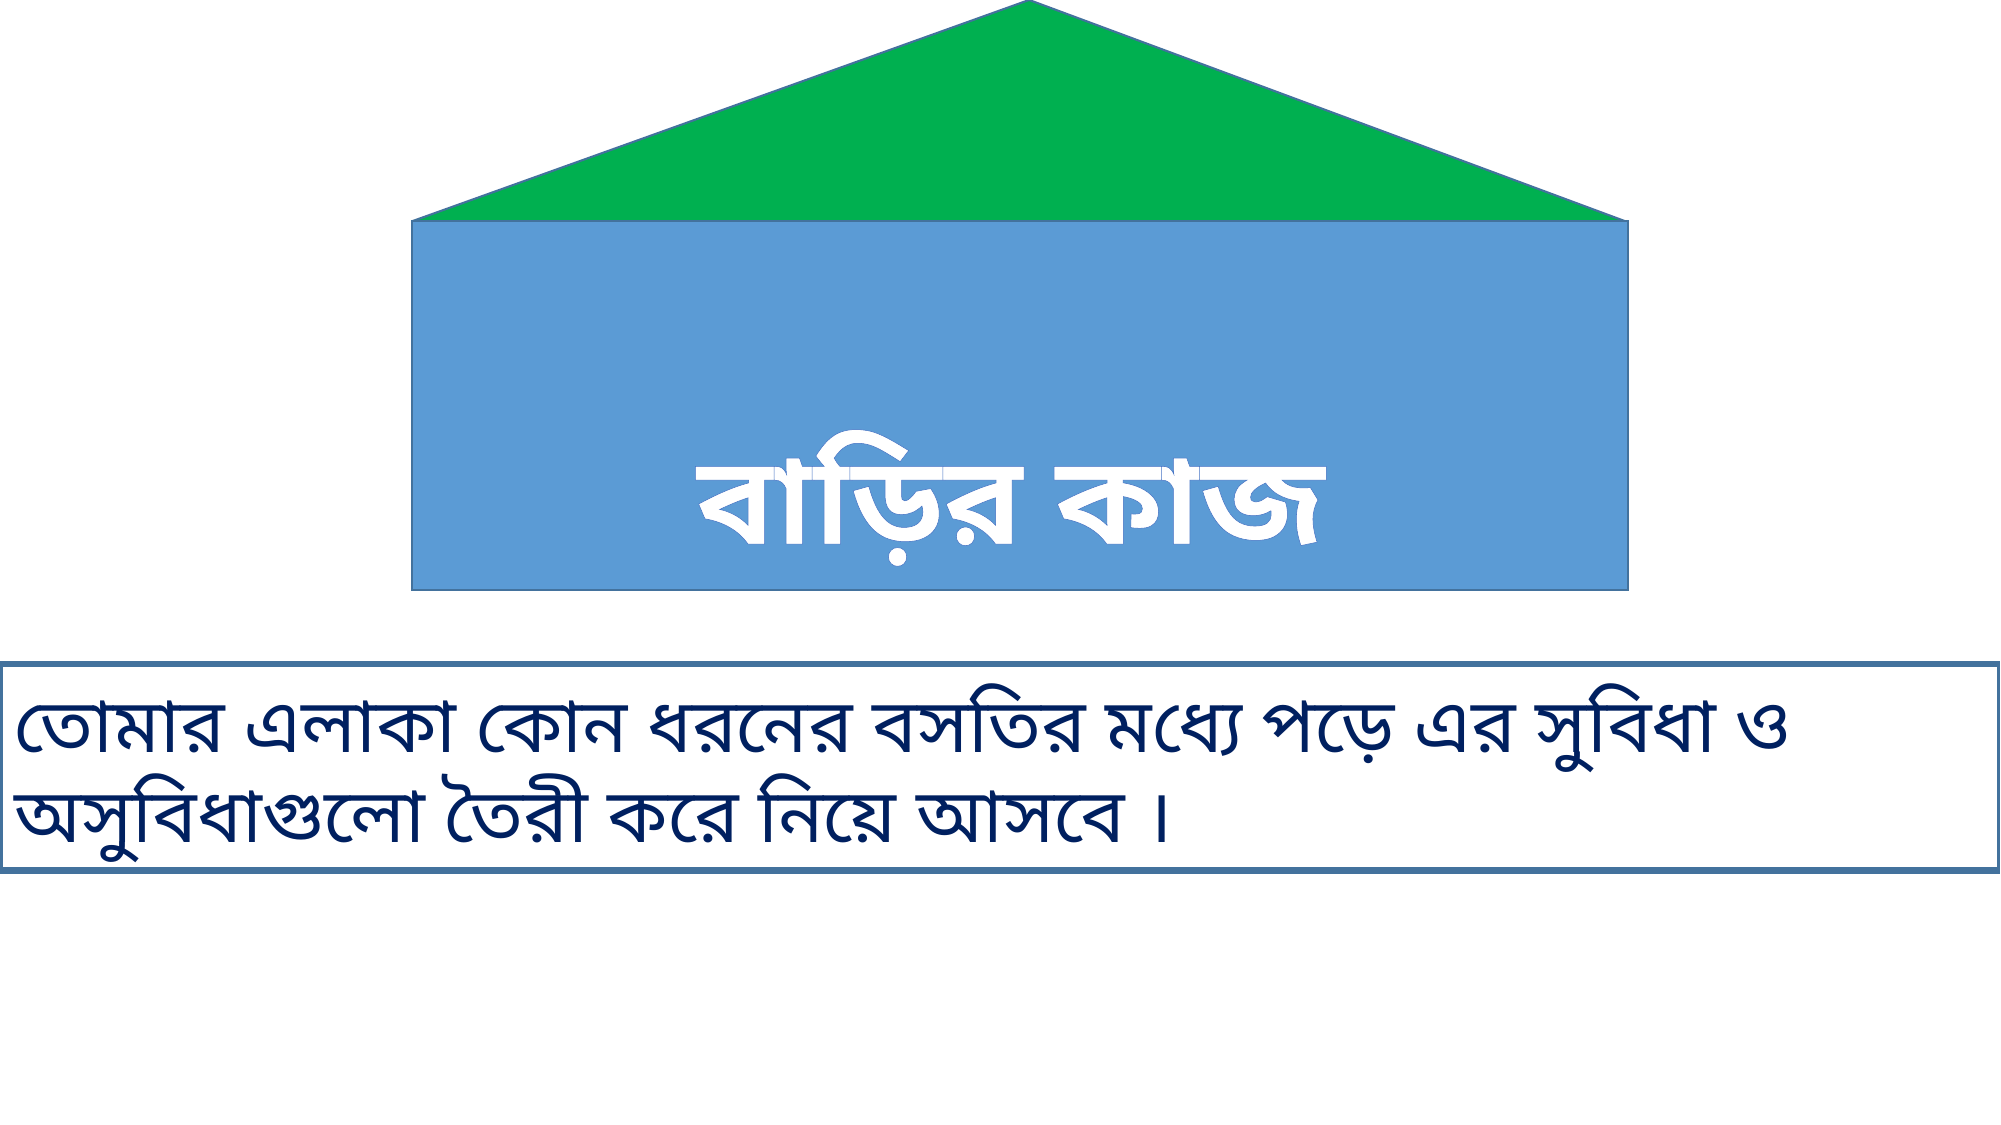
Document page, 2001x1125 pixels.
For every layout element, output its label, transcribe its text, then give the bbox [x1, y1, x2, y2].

text_box তোমার এলাকা কোন ধরনের বসতির মধ্যে পড়ে এর সুবিধা ও অসুবিধাগুলো তৈরী করে নিয়ে আসবে । [0, 663, 2000, 871]
text_box বাড়ির কাজ [411, 220, 1629, 591]
text_box [412, 0, 1625, 220]
